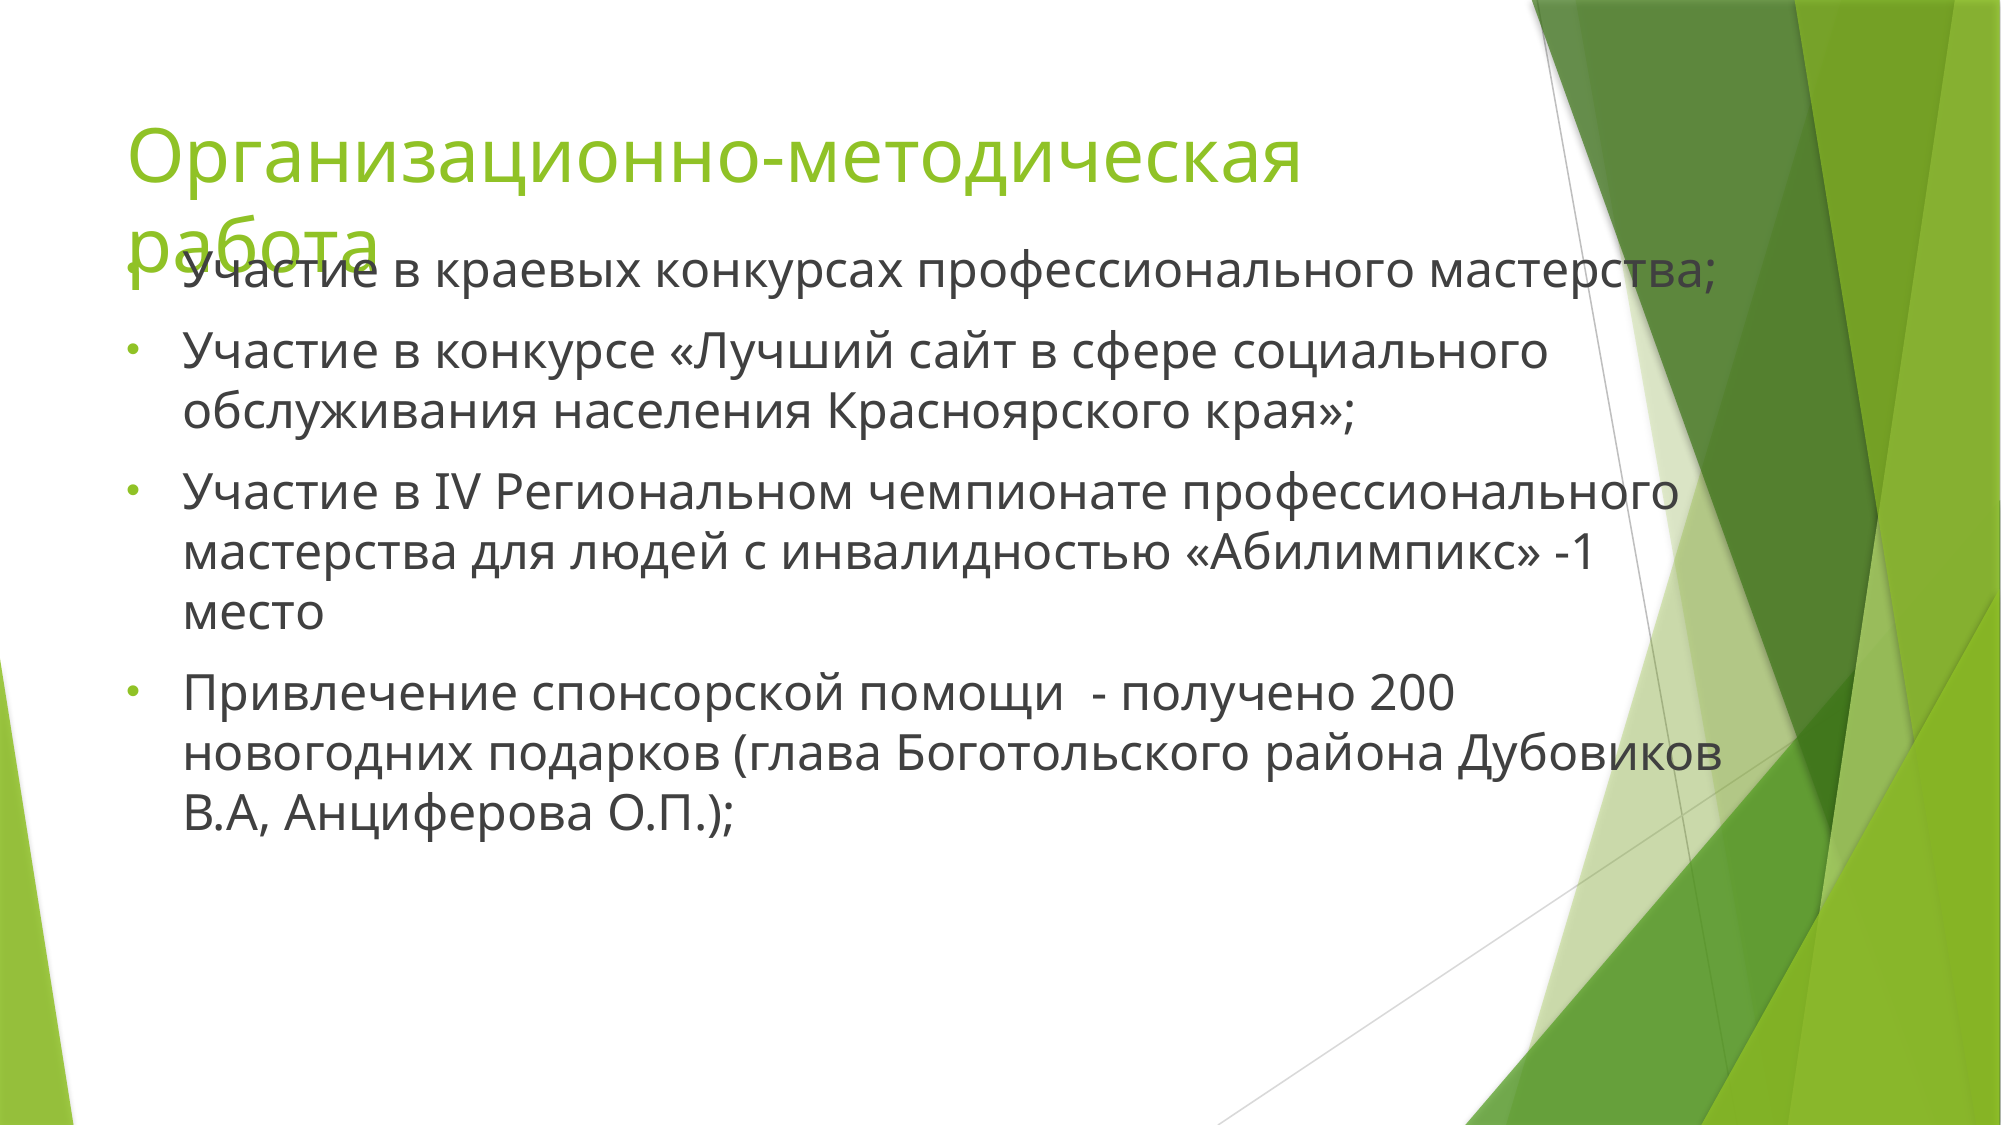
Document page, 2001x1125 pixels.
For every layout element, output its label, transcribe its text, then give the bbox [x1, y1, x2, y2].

title Организационно-методическая работа [111, 99, 1522, 230]
list Участие в краевых конкурсах профессионального мастерства; Участие в конкурсе «Лучший сайт в сфере социального обслуживания населения Красноярского края»; Участие в IV Региональном чемпионате профессионального мастерства для людей с инвалидностью «Абилимпикс» -1 место Привлечение спонсорской помощи - получено 200 новогодних подарков (глава Боготольского района Дубовиков В.А, Анциферова О.П.); [111, 230, 1771, 1055]
